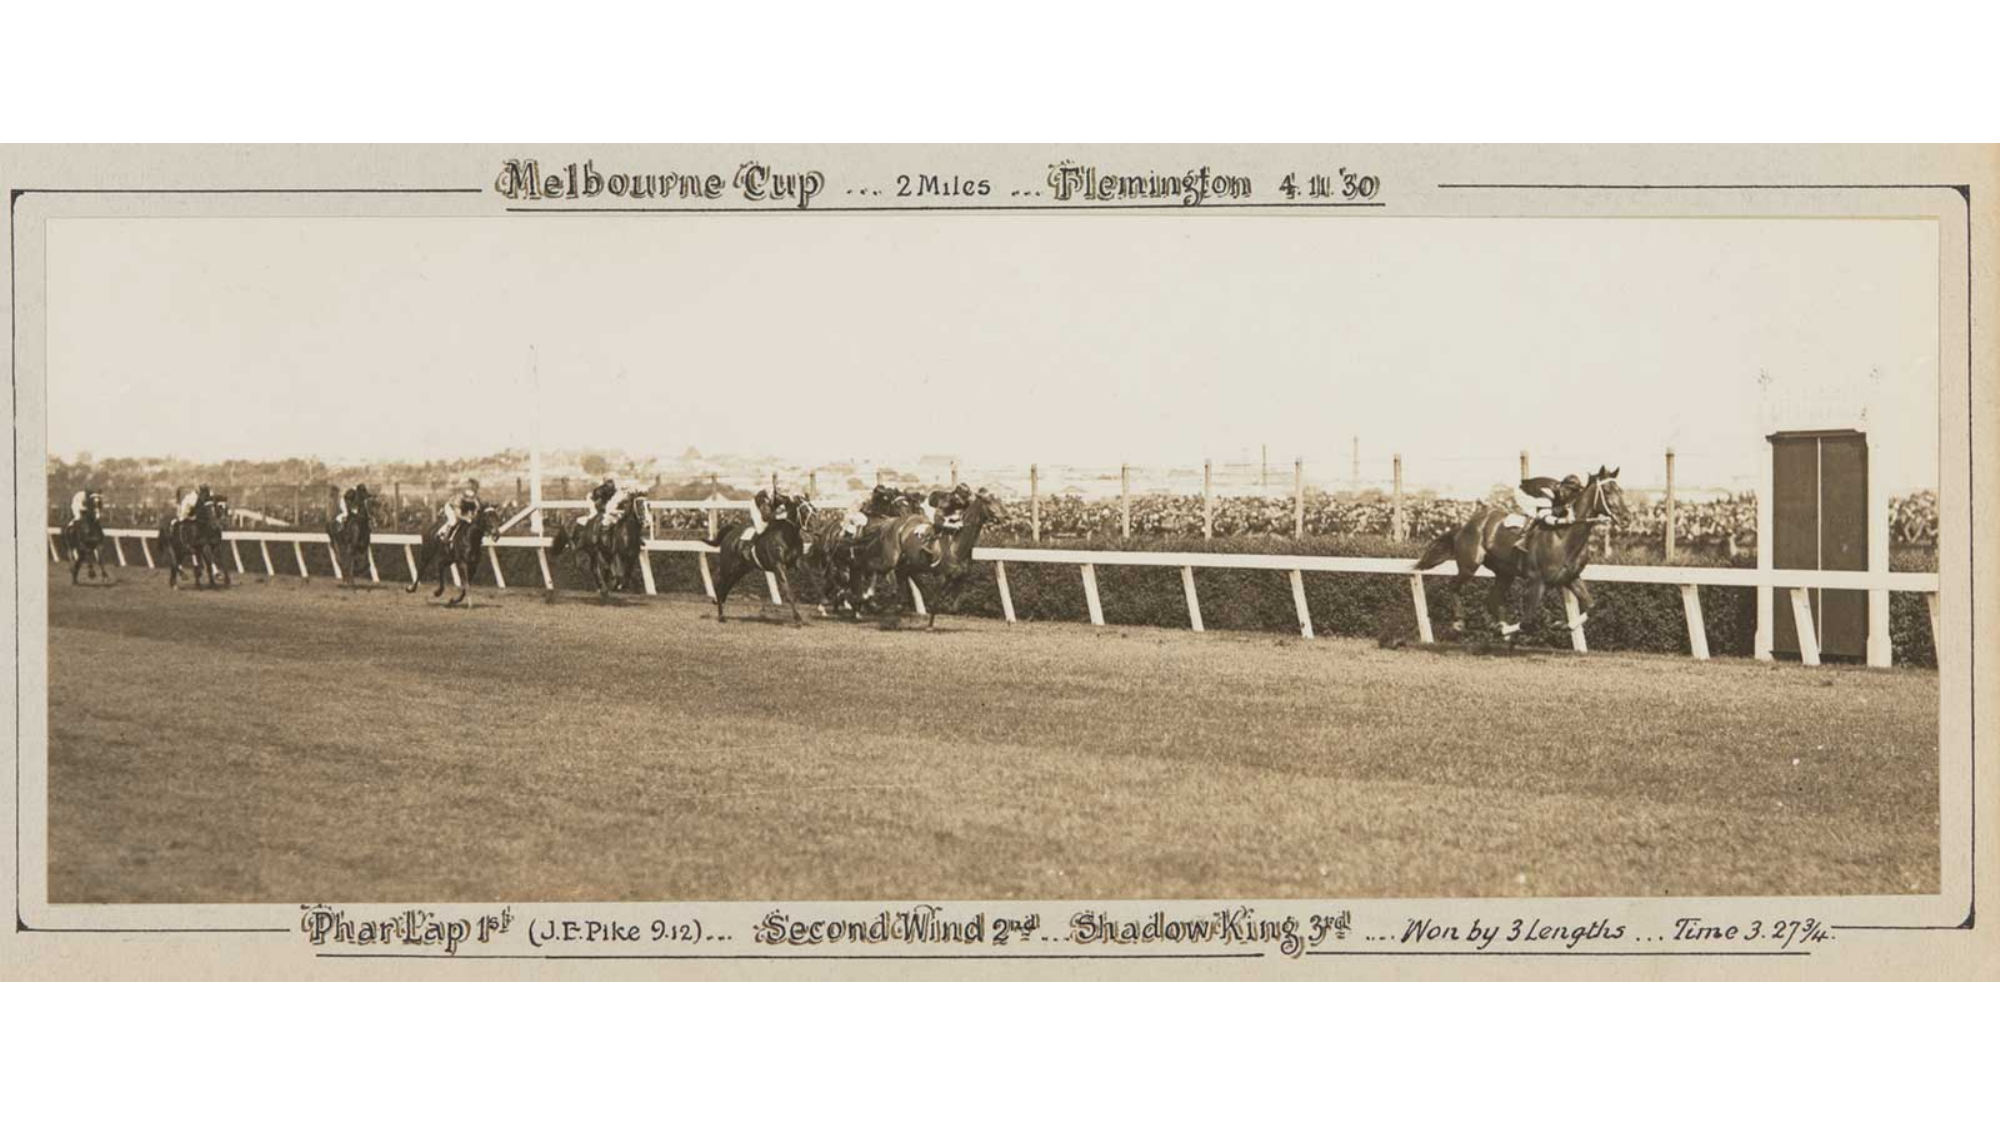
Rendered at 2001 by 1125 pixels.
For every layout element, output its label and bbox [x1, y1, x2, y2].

picture [0, 143, 2000, 982]
